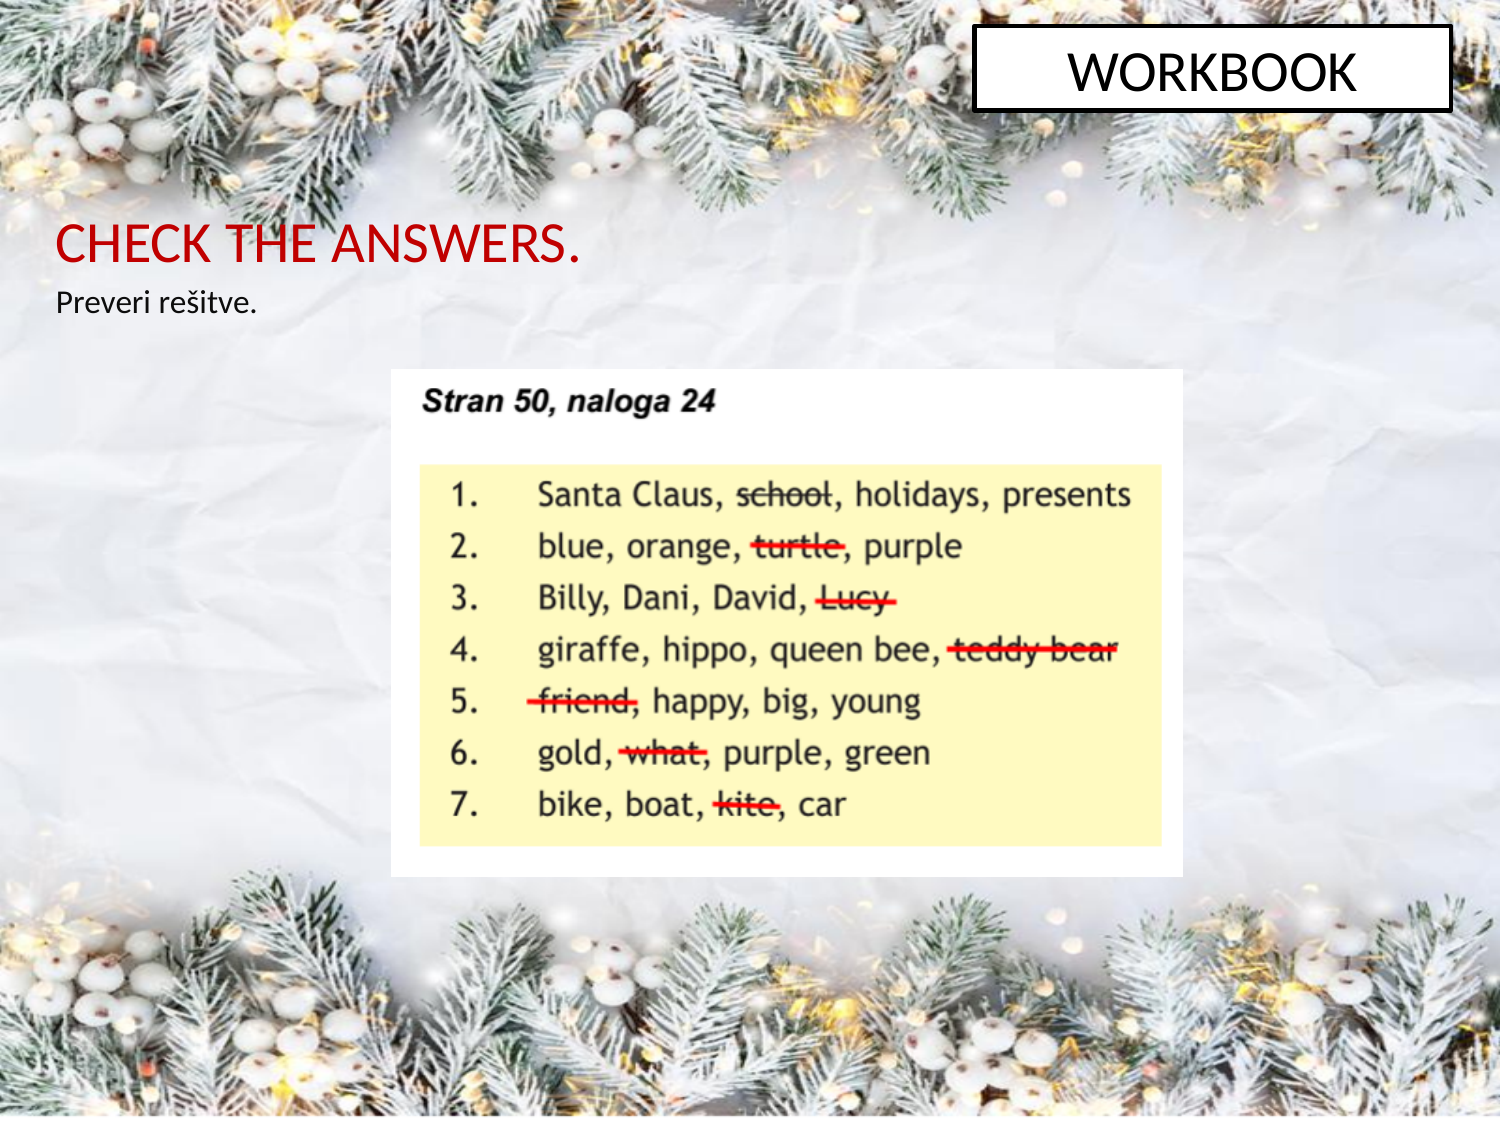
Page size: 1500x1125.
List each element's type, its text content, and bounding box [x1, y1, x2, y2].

list CHECK THE ANSWERS. Preveri rešitve. [29, 196, 1448, 426]
picture [0, 0, 1500, 1125]
text_box WORKBOOK [972, 24, 1453, 113]
